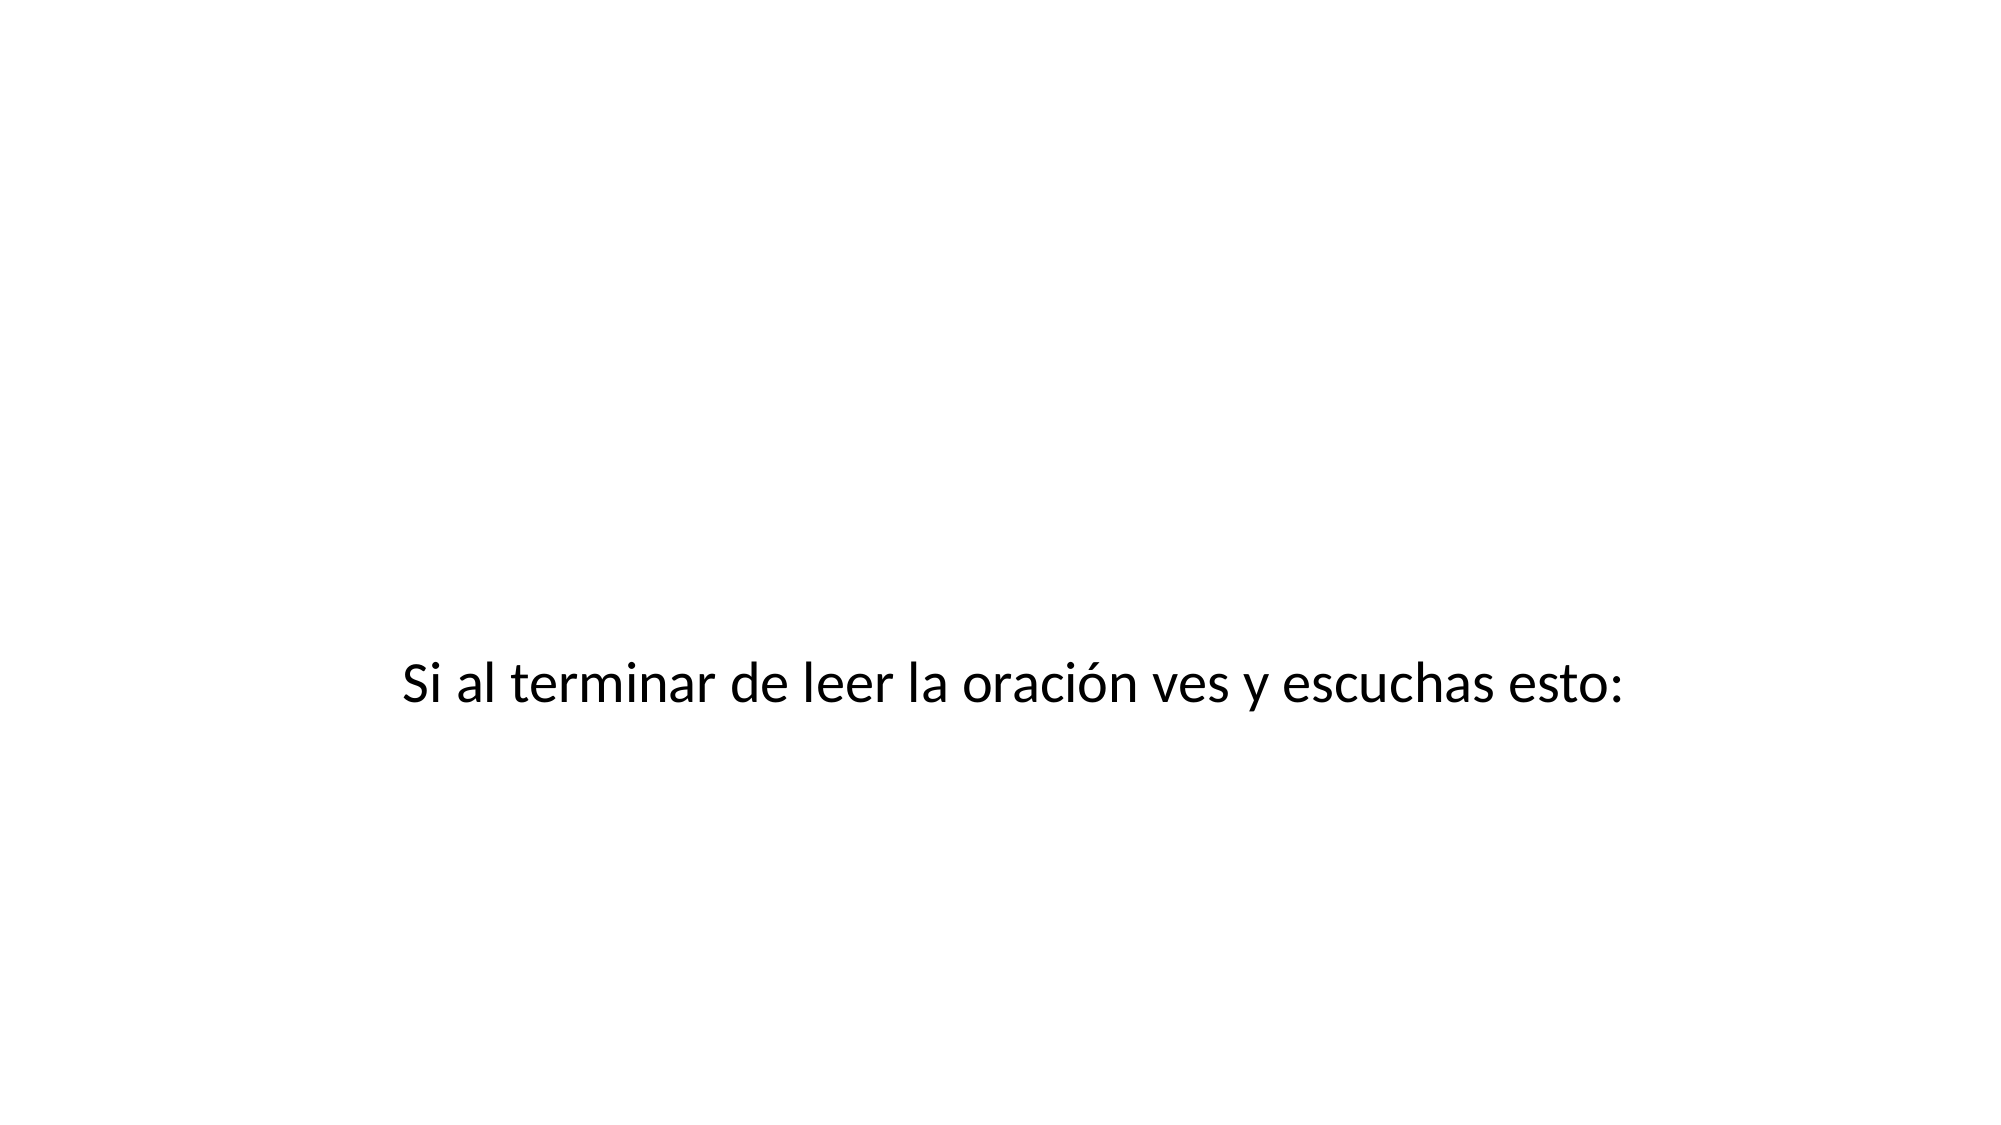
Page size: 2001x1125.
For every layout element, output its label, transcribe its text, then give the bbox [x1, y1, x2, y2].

text_box Si al terminar de leer la oración ves y escuchas esto: [387, 636, 1777, 722]
